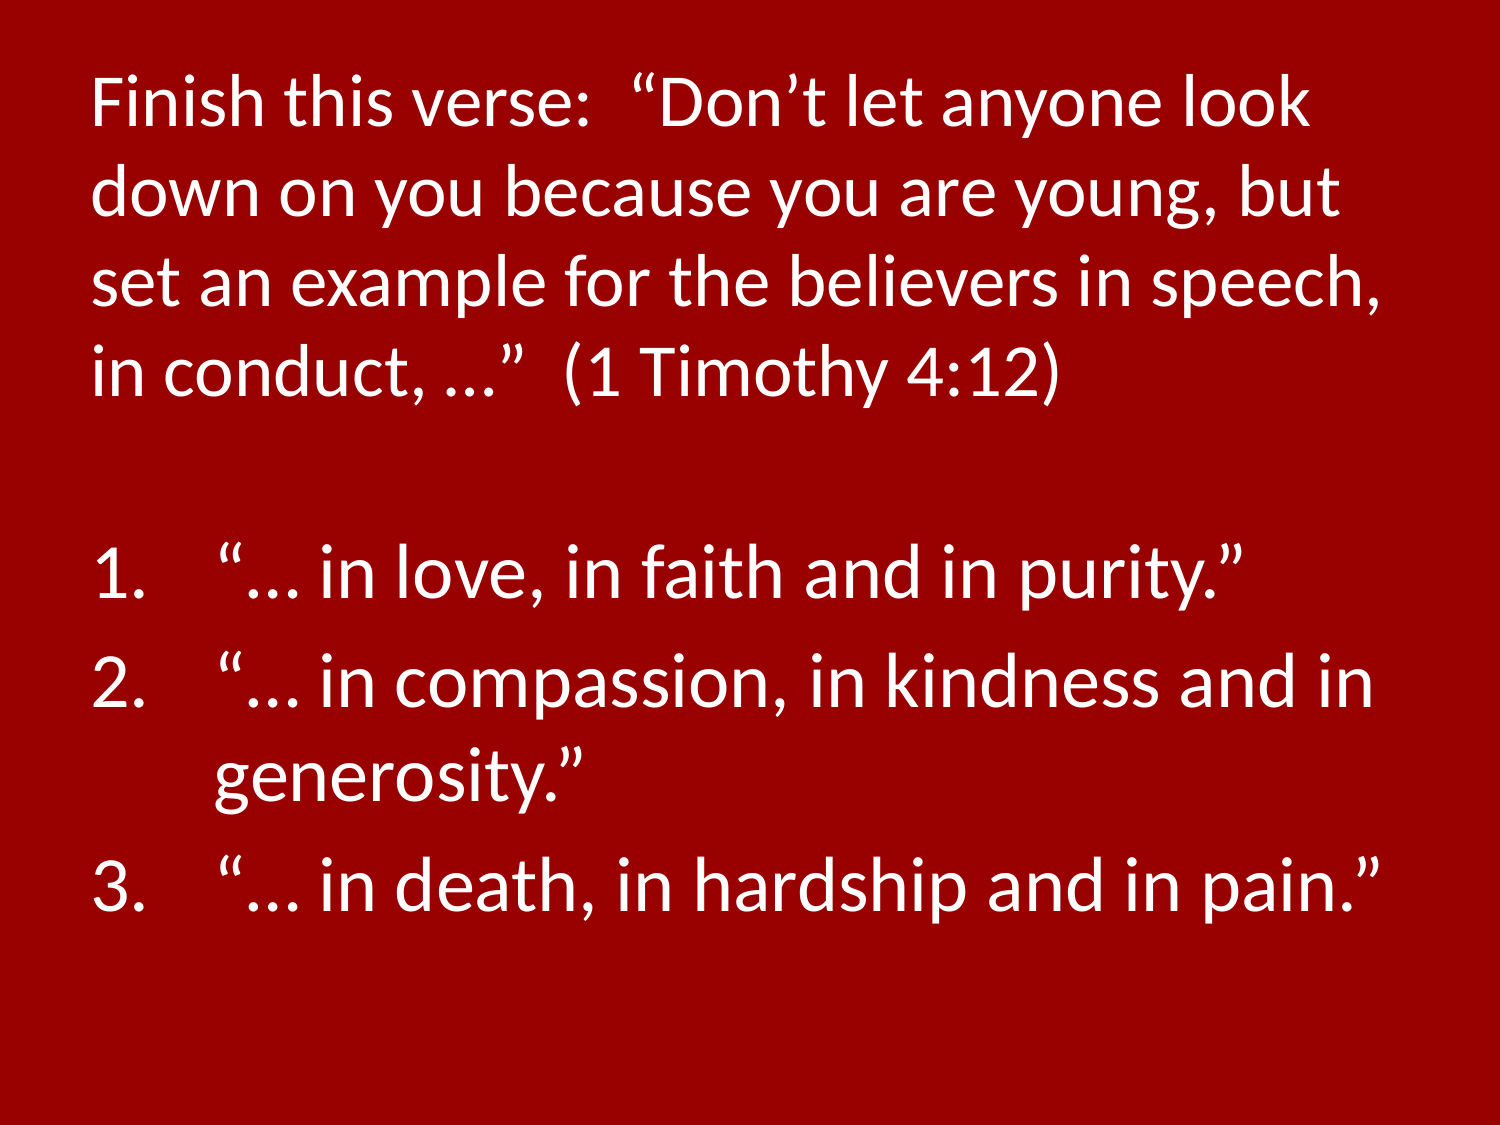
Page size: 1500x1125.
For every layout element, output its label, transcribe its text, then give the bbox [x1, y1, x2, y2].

list “… in love, in faith and in purity.” “… in compassion, in kindness and in generosity.” “… in death, in hardship and in pain.” [75, 512, 1425, 1005]
title Finish this verse: “Don’t let anyone look down on you because you are young, but set an example for the believers in speech, in conduct, …” (1 Timothy 4:12) [75, 137, 1425, 325]
